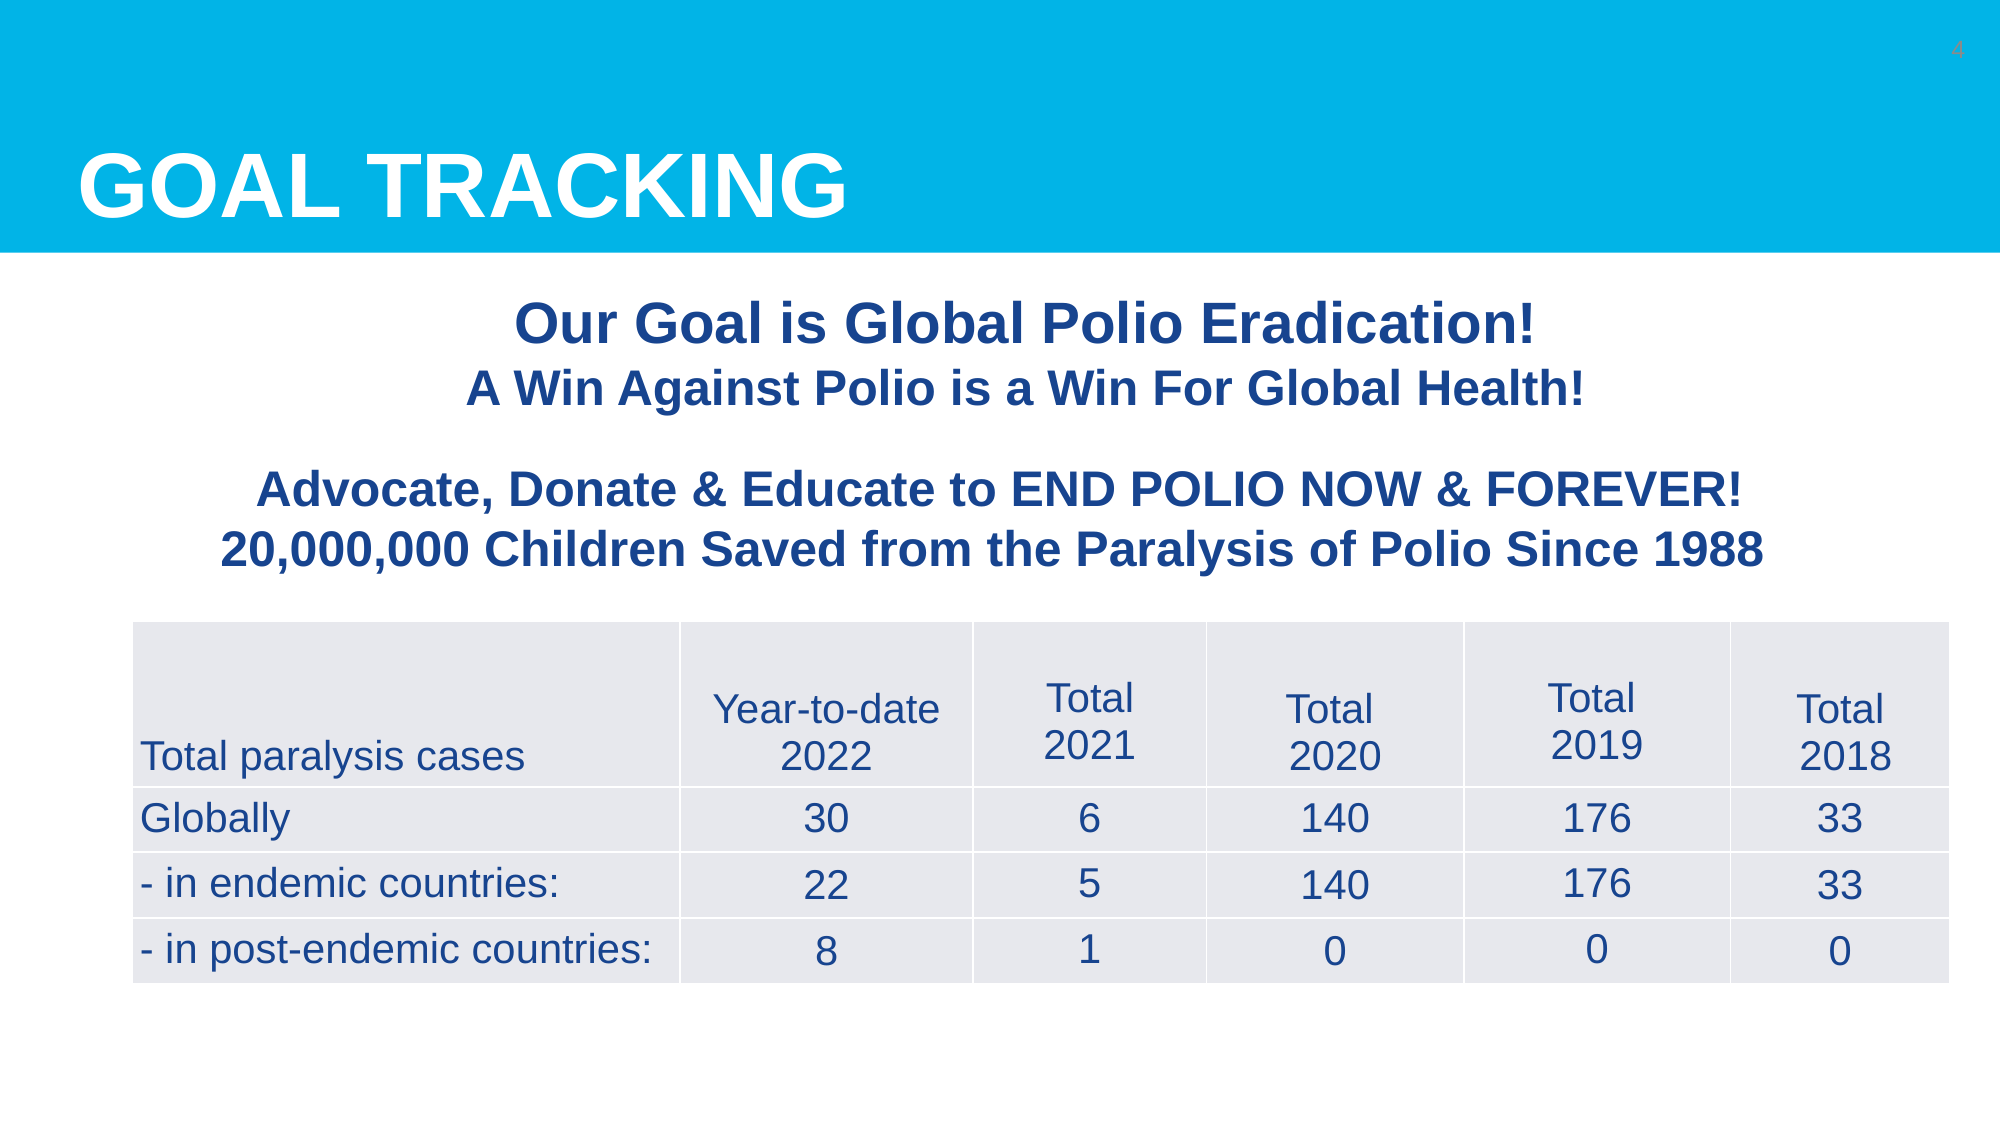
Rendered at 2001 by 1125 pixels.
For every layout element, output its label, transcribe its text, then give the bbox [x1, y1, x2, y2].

table_header Total 2021 [974, 622, 1206, 786]
table_cell Globally [133, 788, 679, 851]
table_cell 0 [1731, 919, 1949, 983]
table_cell 22 [681, 853, 972, 917]
text_box Advocate, Donate & Educate to END POLIO NOW & FOREVER! 20,000,000 Children Saved from the Paralysis of Polio Since 1988 [75, 449, 1925, 585]
table_header Year-to-date 2022 [681, 622, 972, 786]
table_header Total 2018 [1731, 622, 1949, 786]
text_box Our Goal is Global Polio Eradication! A Win Against Polio is a Win For Global Health! [403, 277, 1649, 423]
table_cell 33 [1731, 853, 1949, 917]
table_cell 140 [1207, 788, 1463, 851]
table_cell 1 [974, 919, 1206, 983]
slide_number 4 [1911, 18, 1981, 79]
table_cell 176 [1465, 853, 1730, 917]
table_header Total 2019 [1465, 622, 1730, 786]
table_cell 0 [1207, 919, 1463, 983]
table_cell 140 [1207, 853, 1463, 917]
table_cell - in post-endemic countries: [133, 919, 679, 983]
table_cell 0 [1465, 919, 1730, 983]
title GOAL TRACKING [62, 0, 1950, 253]
table_cell 5 [974, 853, 1206, 917]
table_header Total 2020 [1207, 622, 1463, 786]
table_cell 6 [974, 788, 1206, 851]
table_cell 176 [1465, 788, 1730, 851]
table_header Total paralysis cases [133, 622, 679, 786]
table_cell 30 [681, 788, 972, 851]
table_cell 8 [681, 919, 972, 983]
table_cell 33 [1731, 788, 1949, 851]
table_cell - in endemic countries: [133, 853, 679, 917]
